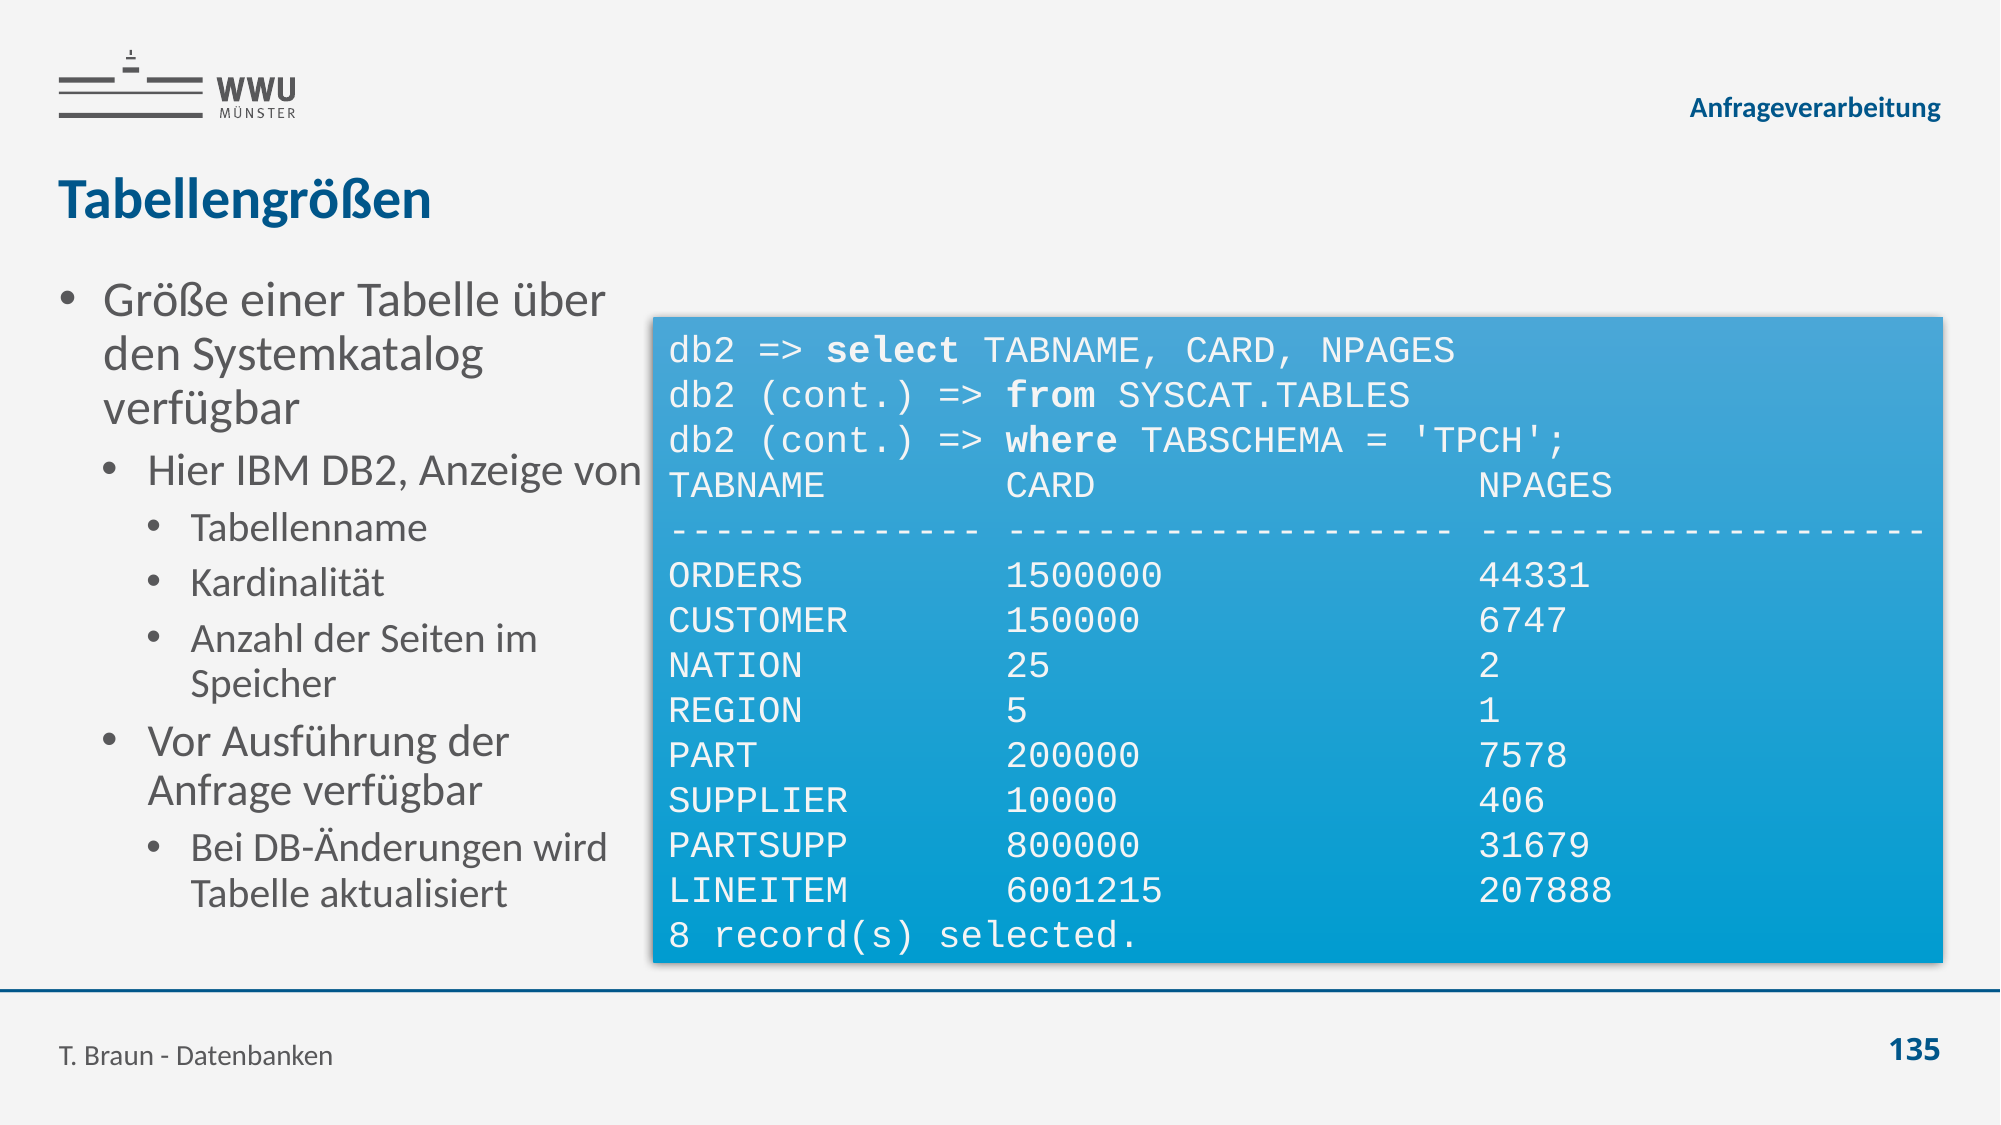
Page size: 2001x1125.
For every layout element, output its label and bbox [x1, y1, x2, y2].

title [58, 148, 1941, 243]
slide_number [1822, 1012, 1941, 1072]
footer [58, 1012, 1440, 1072]
slide_number [589, 63, 1941, 123]
list [58, 273, 656, 969]
text_box [653, 317, 1943, 963]
